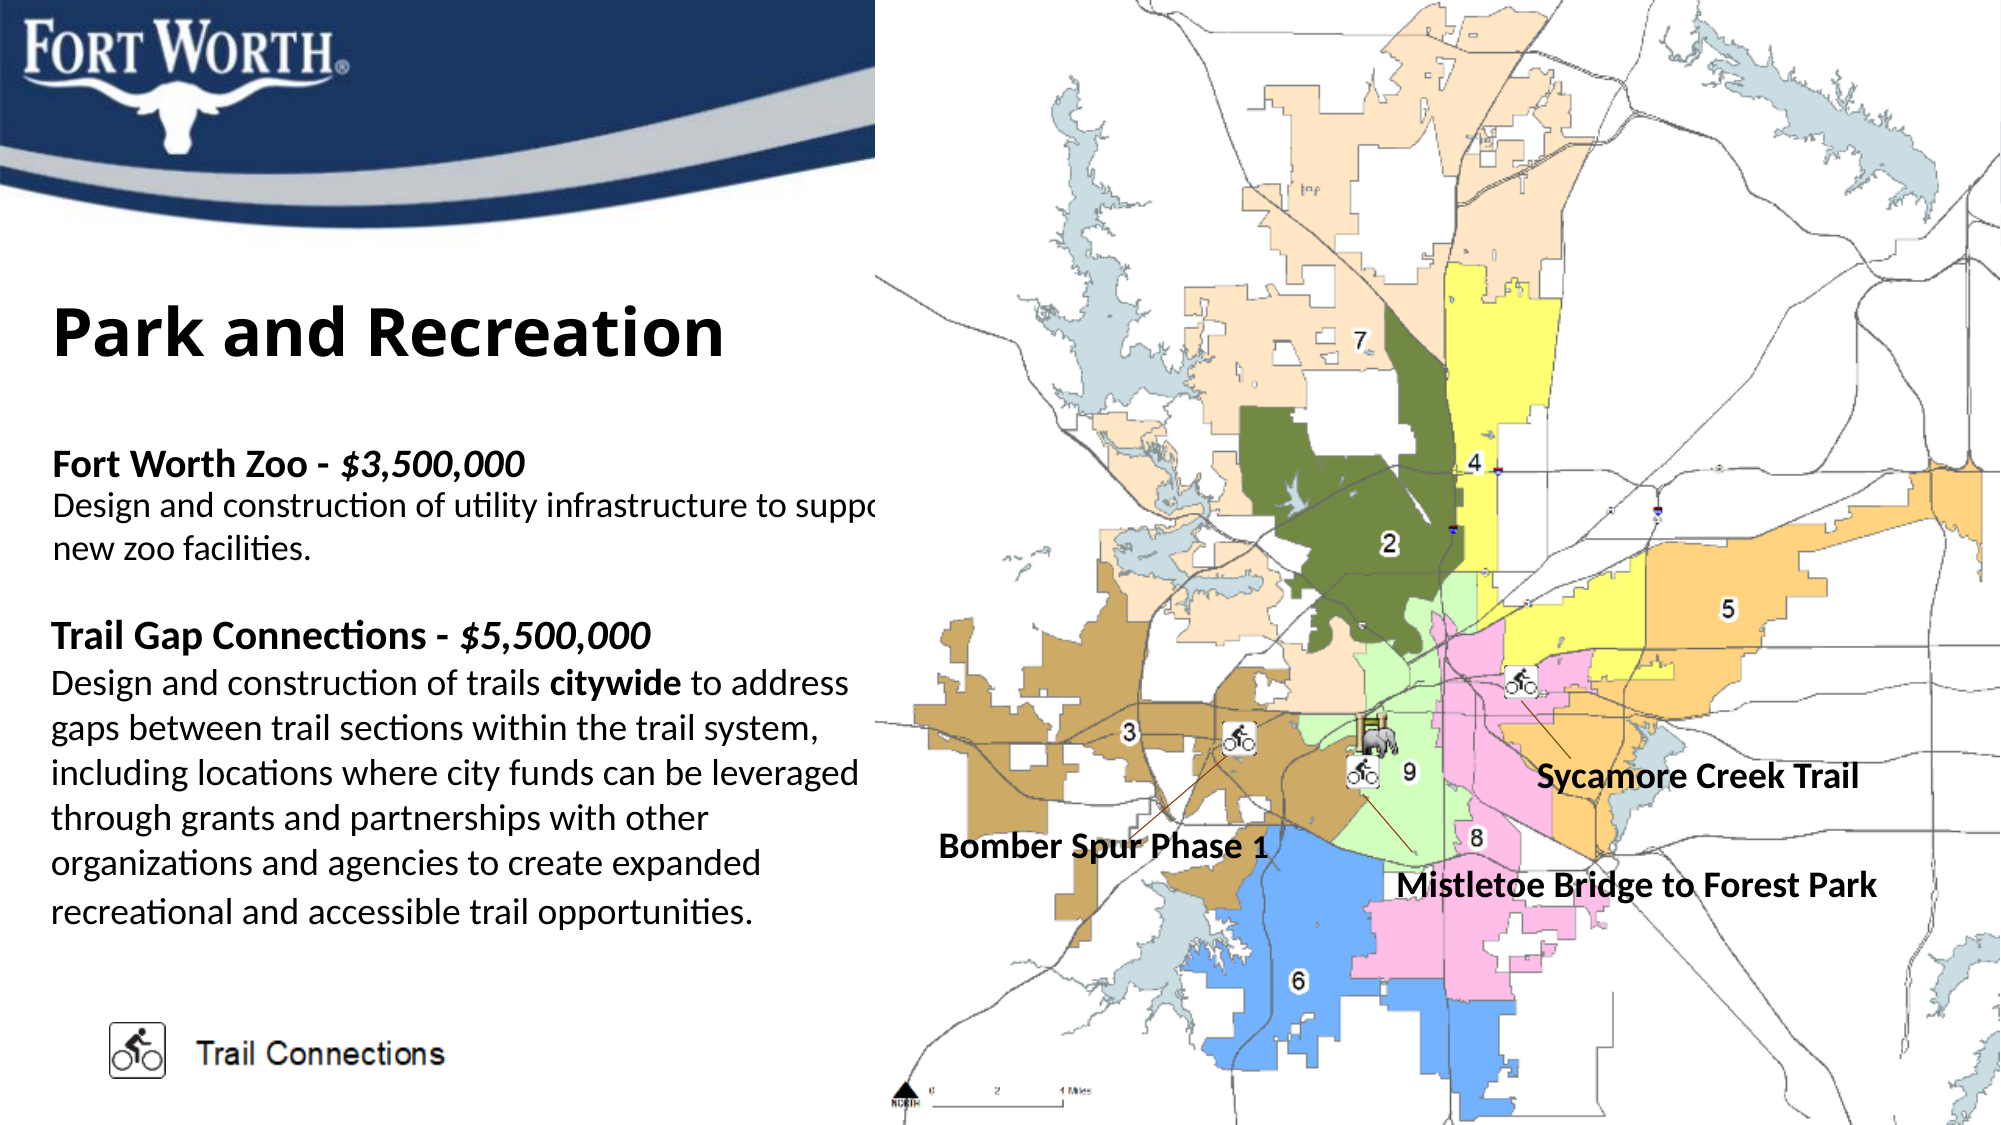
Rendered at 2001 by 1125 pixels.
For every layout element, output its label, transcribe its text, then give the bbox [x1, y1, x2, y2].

title Park and Recreation [36, 236, 874, 433]
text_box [1521, 700, 1571, 759]
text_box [1129, 755, 1227, 840]
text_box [1362, 794, 1413, 853]
picture [0, 0, 2001, 1125]
text_box Trail Gap Connections - $5,500,000 Design and construction of trails citywide to address gaps between trail sections within the trail system, including locations where city funds can be leveraged through grants and partnerships with other organizations and agencies to create expanded recreational and accessible trail opportunities. [36, 600, 874, 991]
text_box Fort Worth Zoo - $3,500,000 Design and construction of utility infrastructure to support new zoo facilities. [37, 413, 874, 597]
